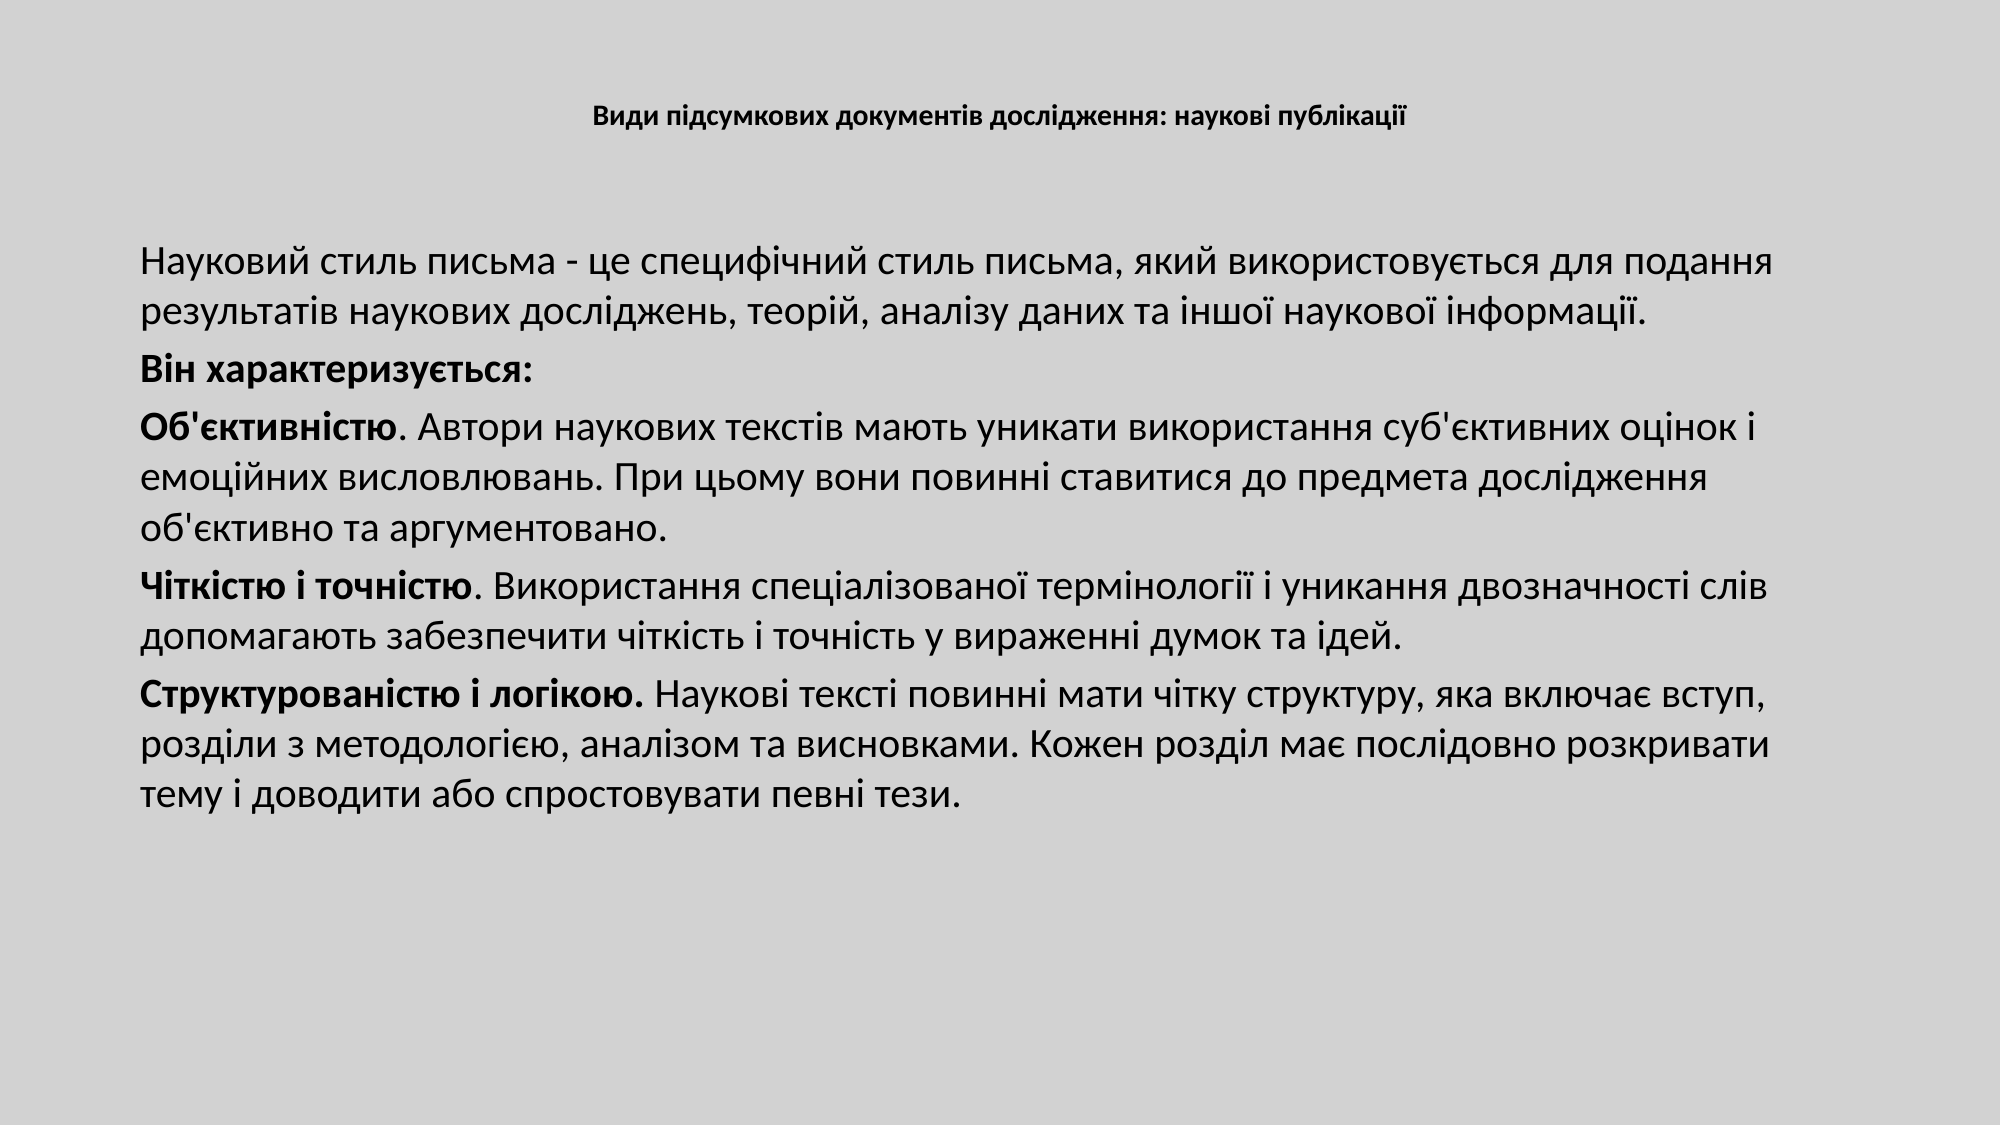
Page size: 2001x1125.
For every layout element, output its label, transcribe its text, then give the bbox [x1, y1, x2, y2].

list Науковий стиль письма - це специфічний стиль письма, який використовується для подання результатів наукових досліджень, теорій, аналізу даних та іншої наукової інформації. Він характеризується: Об'єктивністю. Автори наукових текстів мають уникати використання суб'єктивних оцінок і емоційних висловлювань. При цьому вони повинні ставитися до предмета дослідження об'єктивно та аргументовано. Чіткістю і точністю. Використання спеціалізованої термінології і уникання двозначності слів допомагають забезпечити чіткість і точність у вираженні думок та ідей. Структурованістю і логікою. Наукові тексті повинні мати чітку структуру, яка включає вступ, розділи з методологією, аналізом та висновками. Кожен розділ має послідовно розкривати тему і доводити або спростовувати певні тези. [125, 224, 1863, 1038]
title Види підсумкових документів дослідження: наукові публікації [99, 37, 1900, 175]
